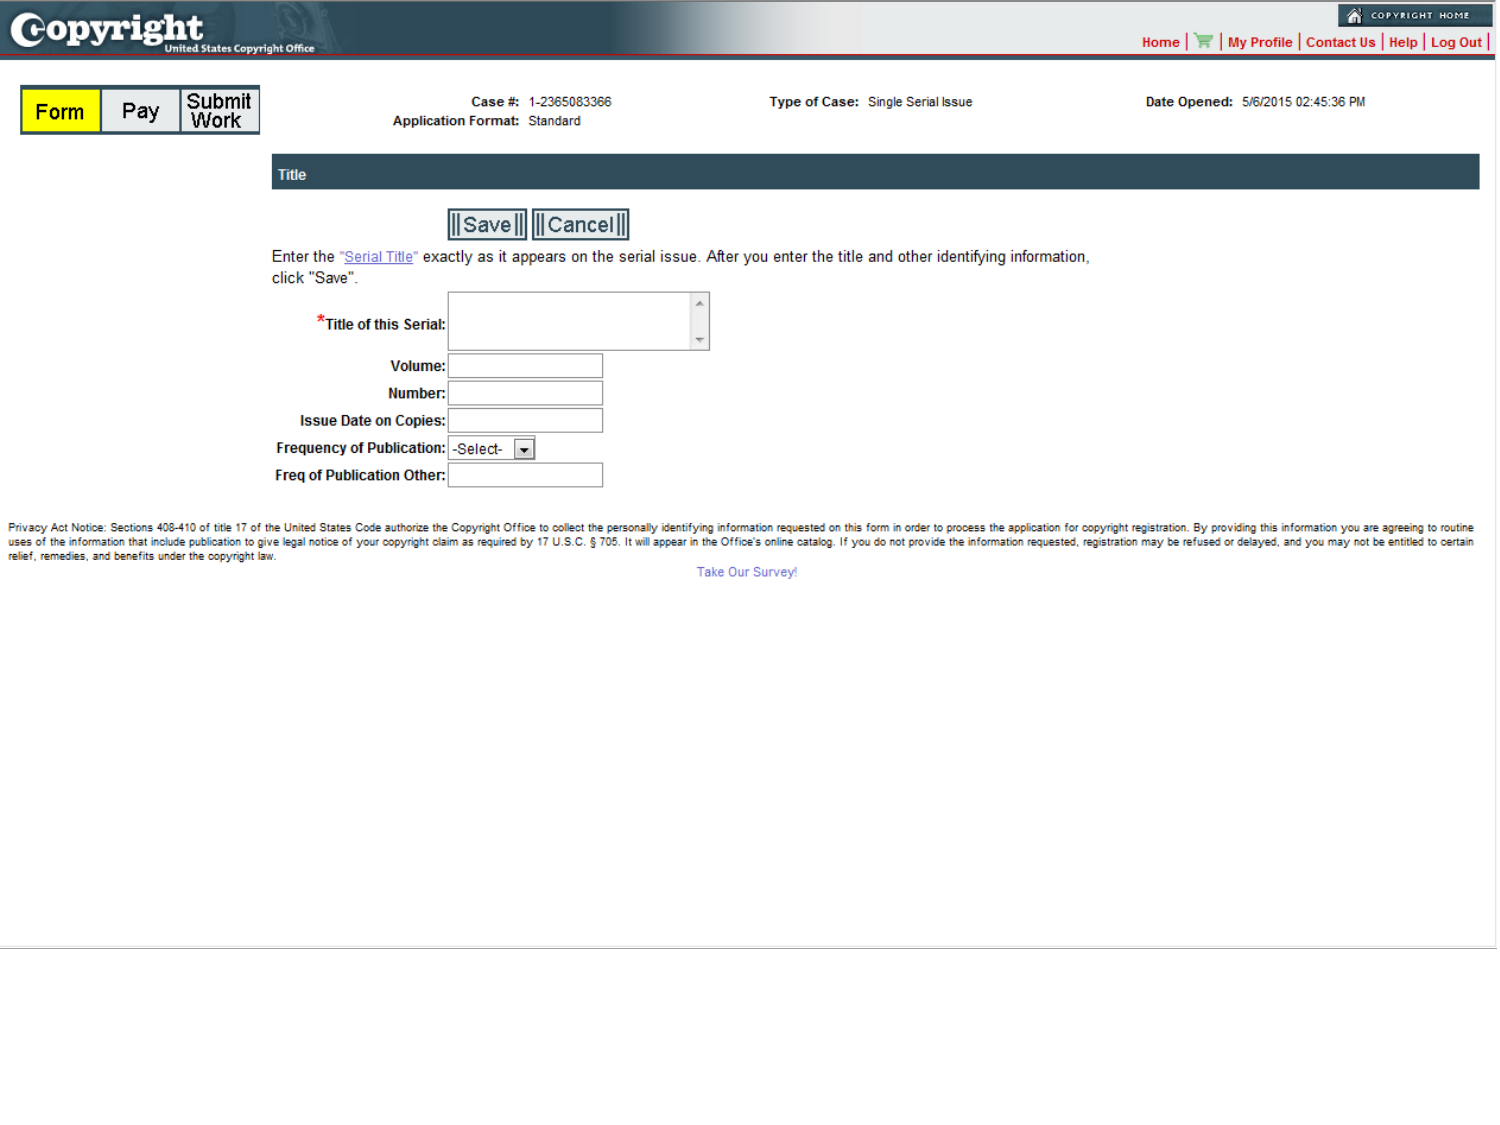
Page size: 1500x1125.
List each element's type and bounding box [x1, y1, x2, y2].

picture [0, 0, 1498, 949]
